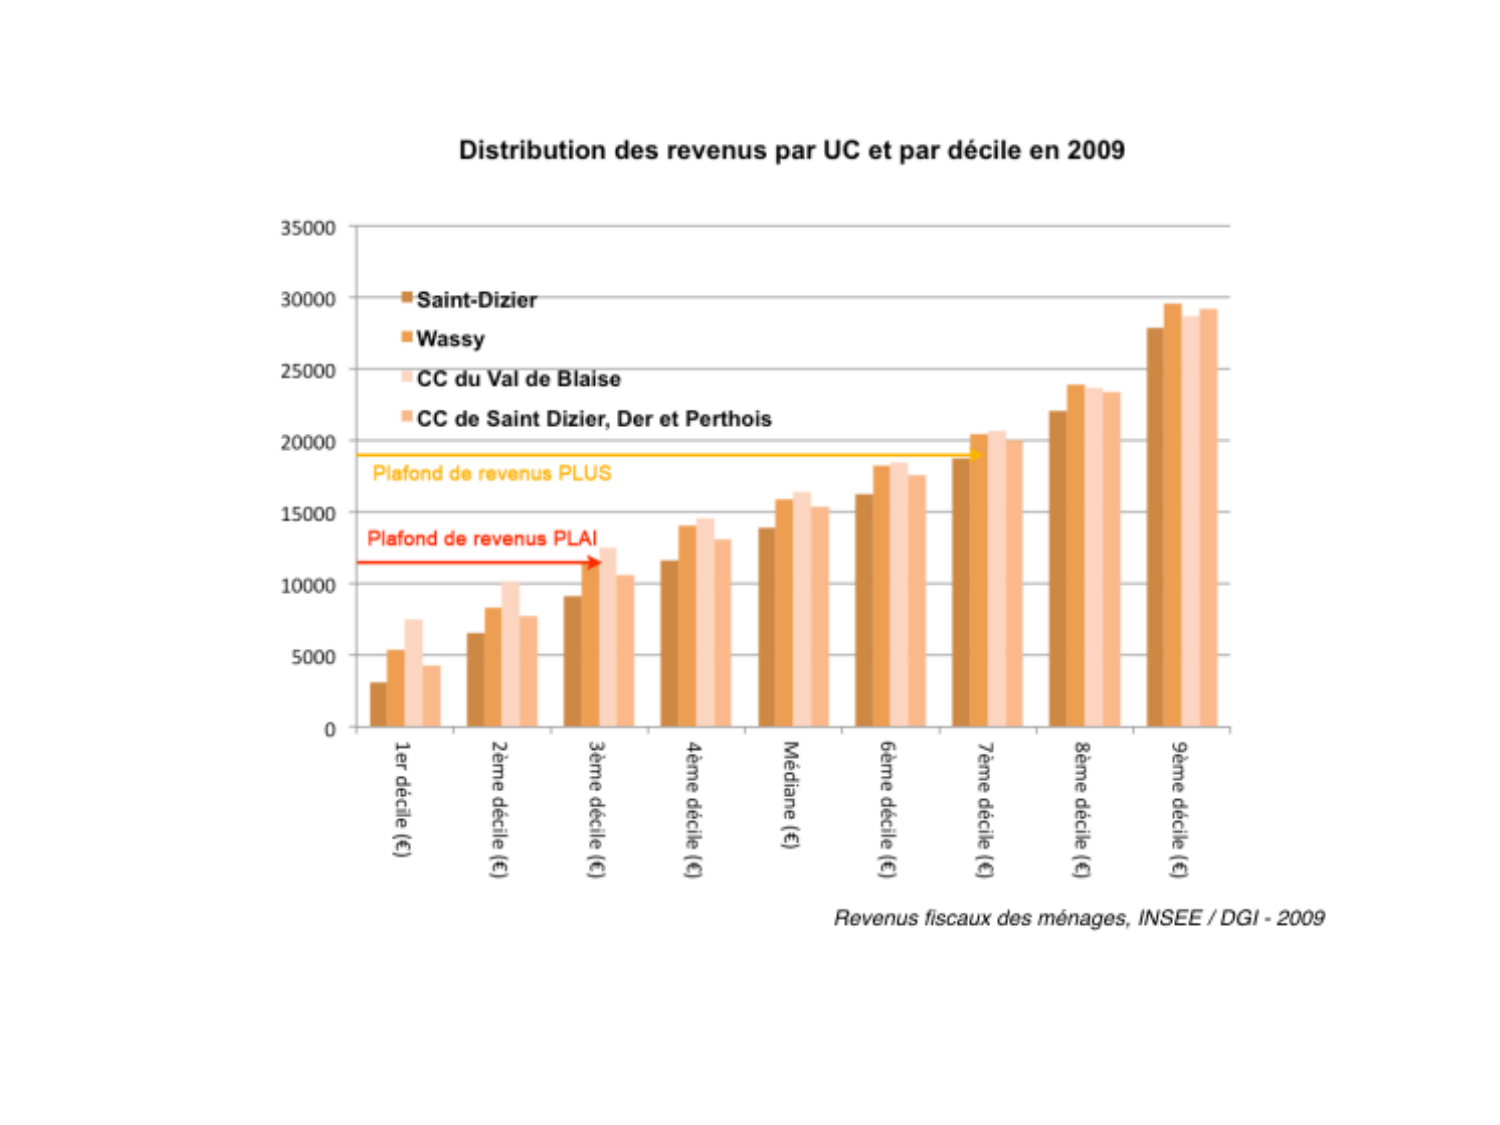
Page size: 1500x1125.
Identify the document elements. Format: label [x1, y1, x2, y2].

picture [229, 101, 1356, 961]
